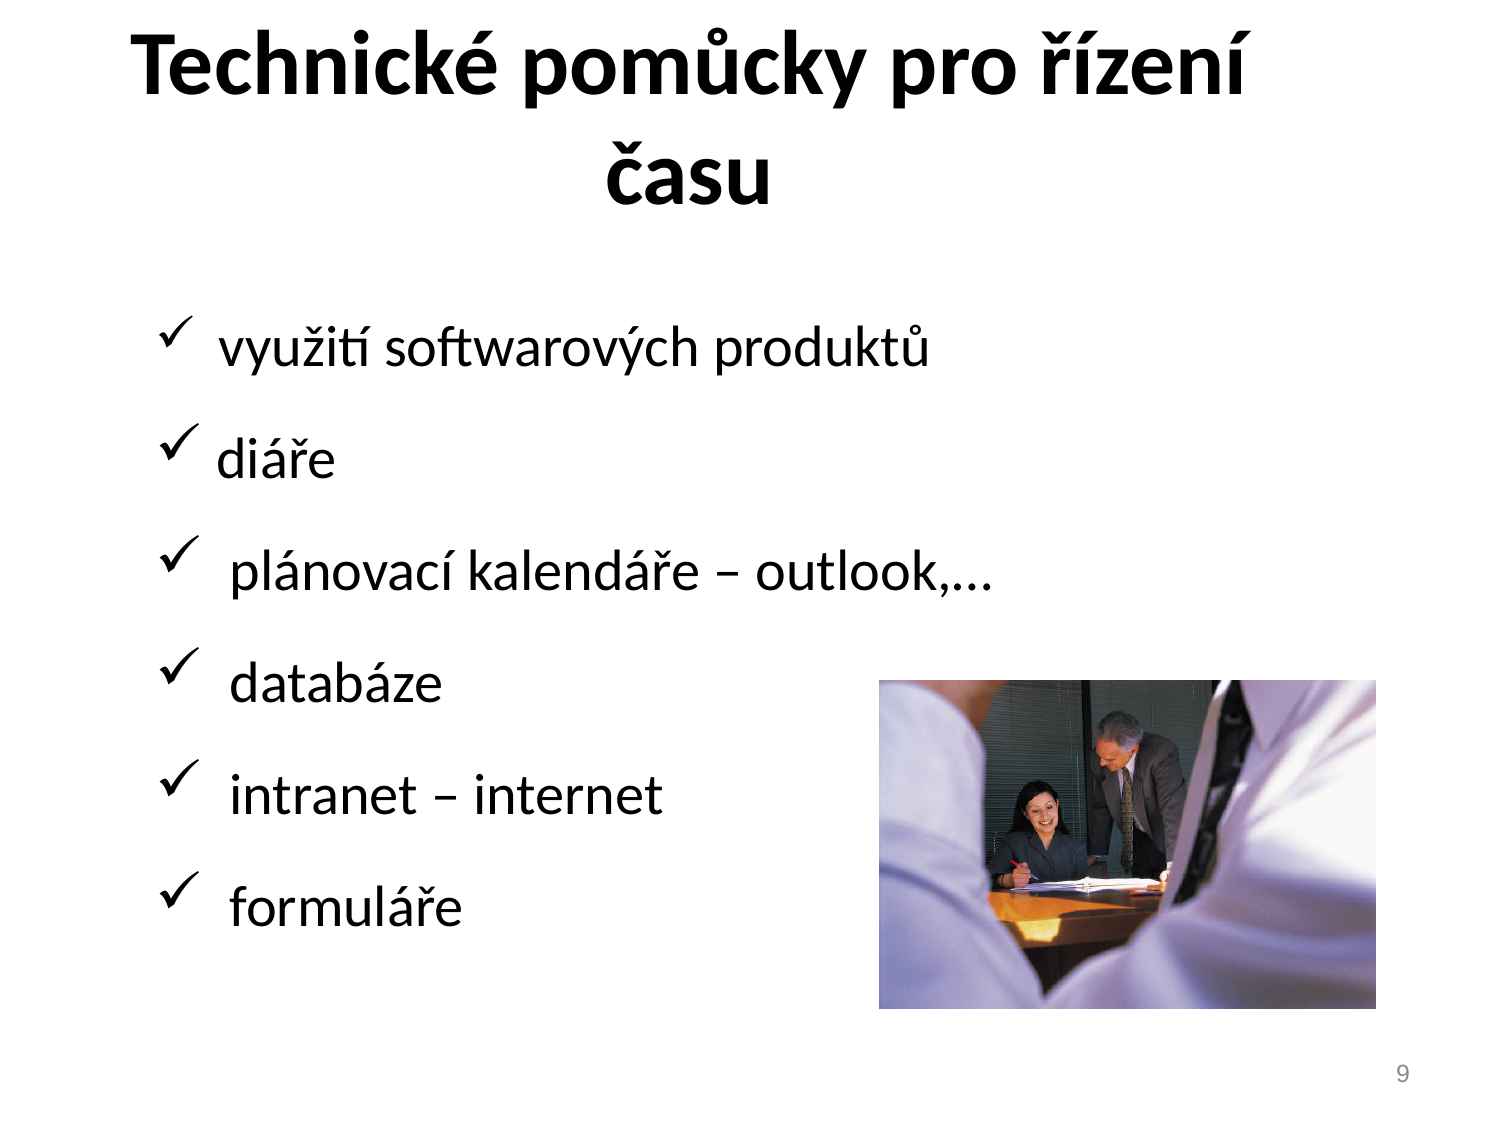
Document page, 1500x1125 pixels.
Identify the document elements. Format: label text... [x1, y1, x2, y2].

slide_number 9 [1074, 1042, 1425, 1103]
text_box využití softwarových produktů diáře plánovací kalendáře – outlook,… databáze intranet – internet formuláře [140, 314, 1008, 945]
picture [879, 680, 1377, 1009]
text_box Technické pomůcky pro řízení času [32, 37, 1347, 188]
